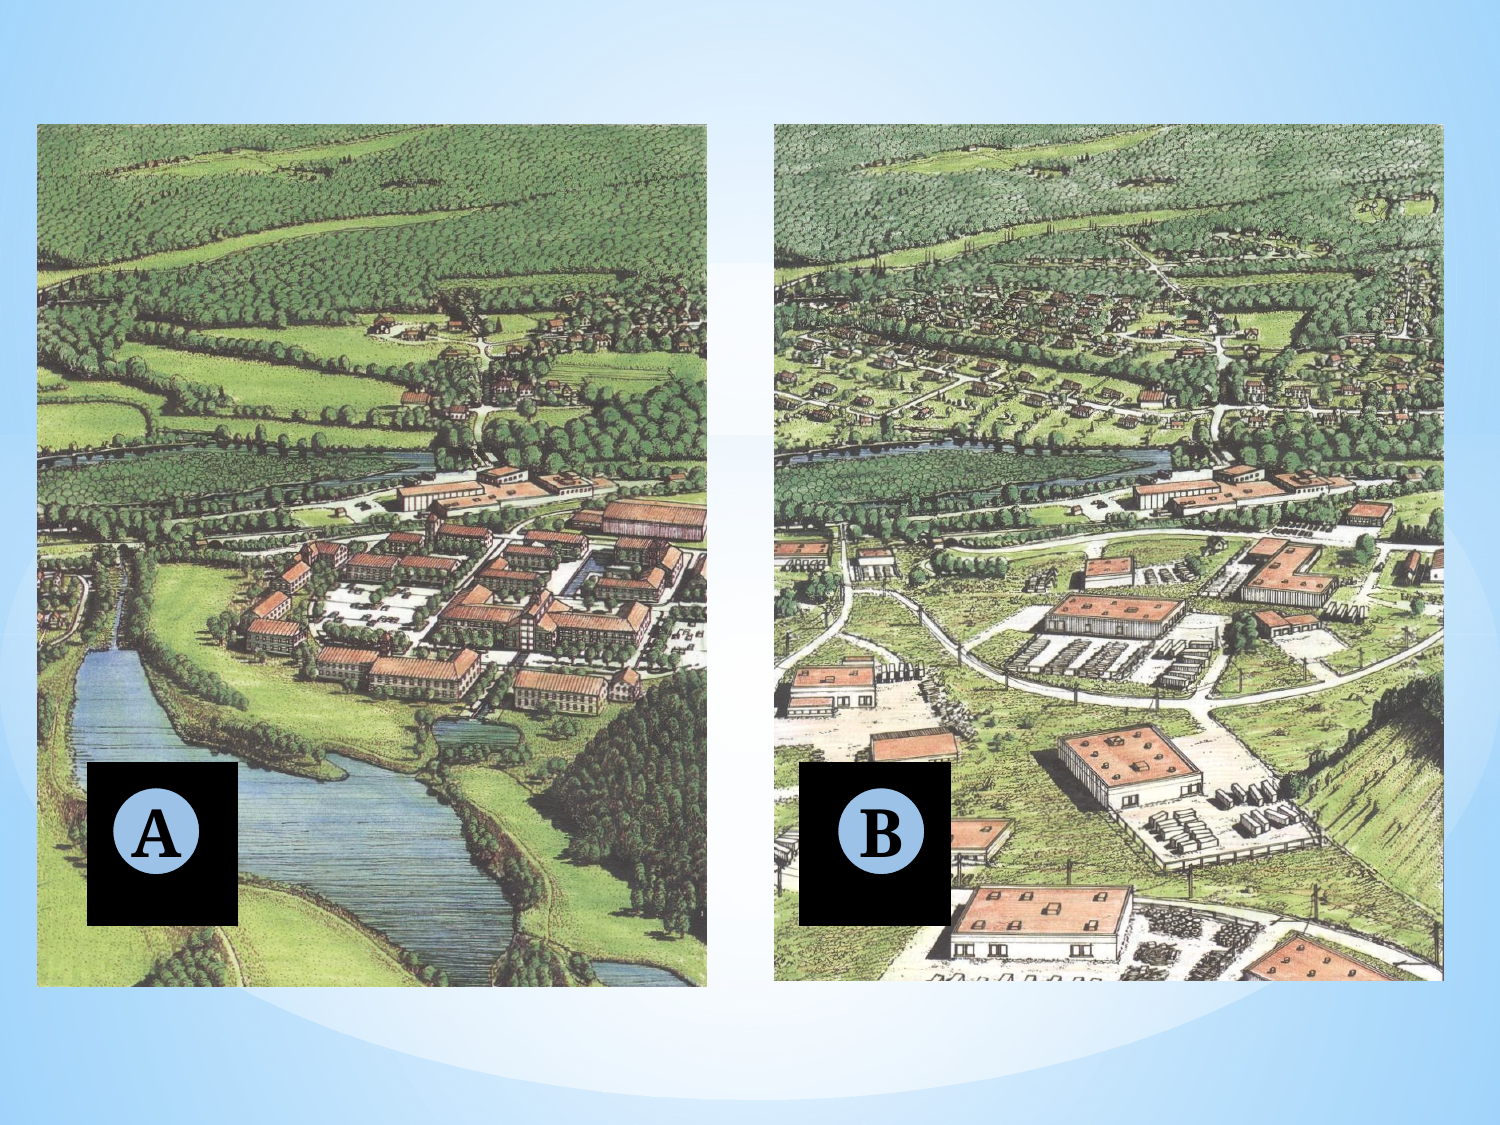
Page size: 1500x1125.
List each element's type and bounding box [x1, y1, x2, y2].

text_box [837, 787, 926, 876]
text_box [112, 787, 201, 876]
picture [37, 124, 707, 988]
picture [774, 124, 1444, 981]
